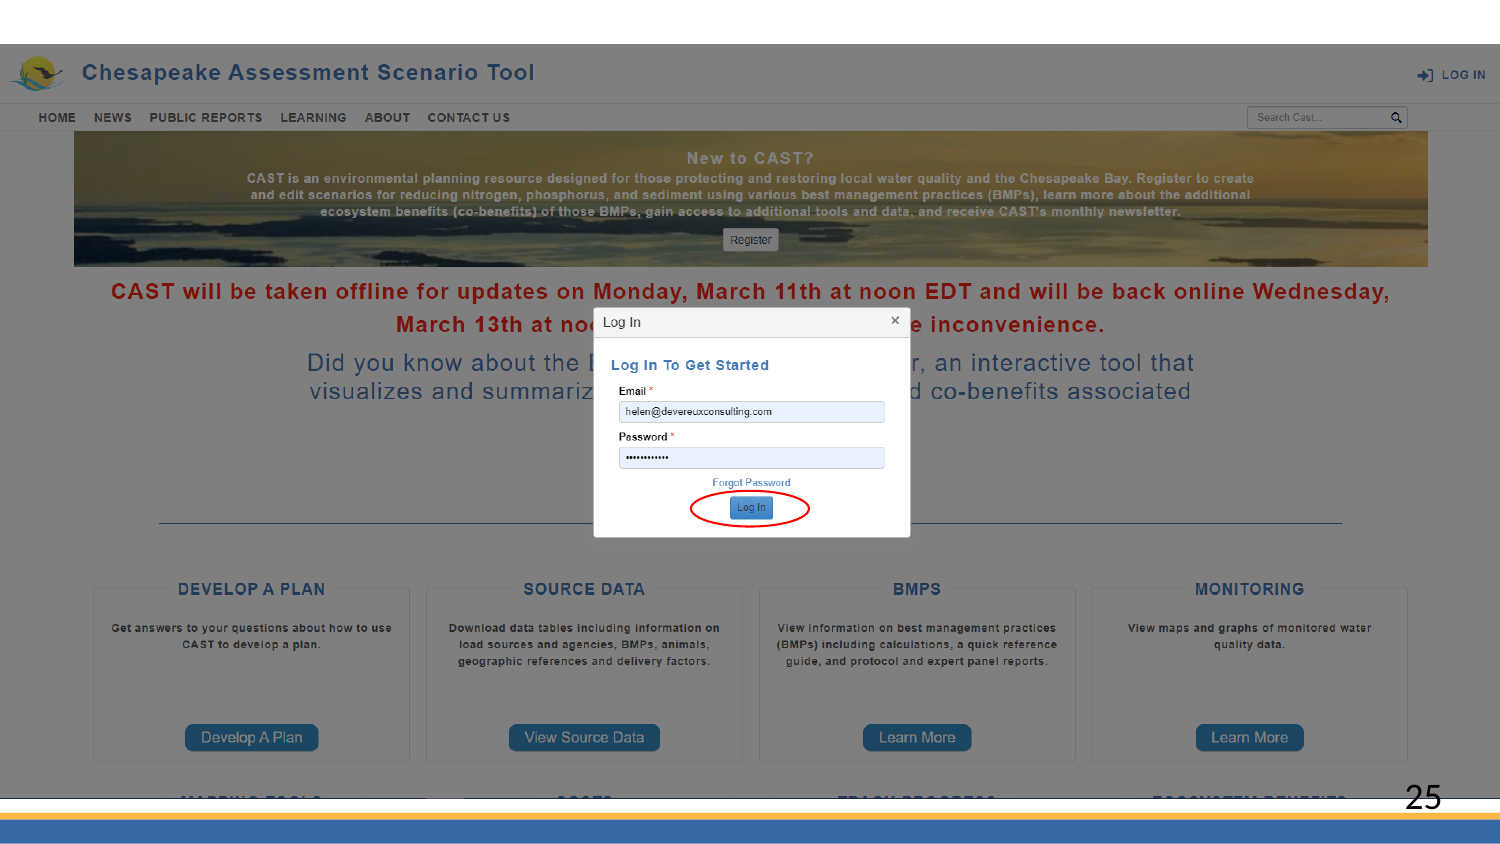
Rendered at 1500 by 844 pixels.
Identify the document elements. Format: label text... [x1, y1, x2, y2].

text_box 25 [1389, 799, 1480, 830]
picture [0, 44, 1500, 799]
